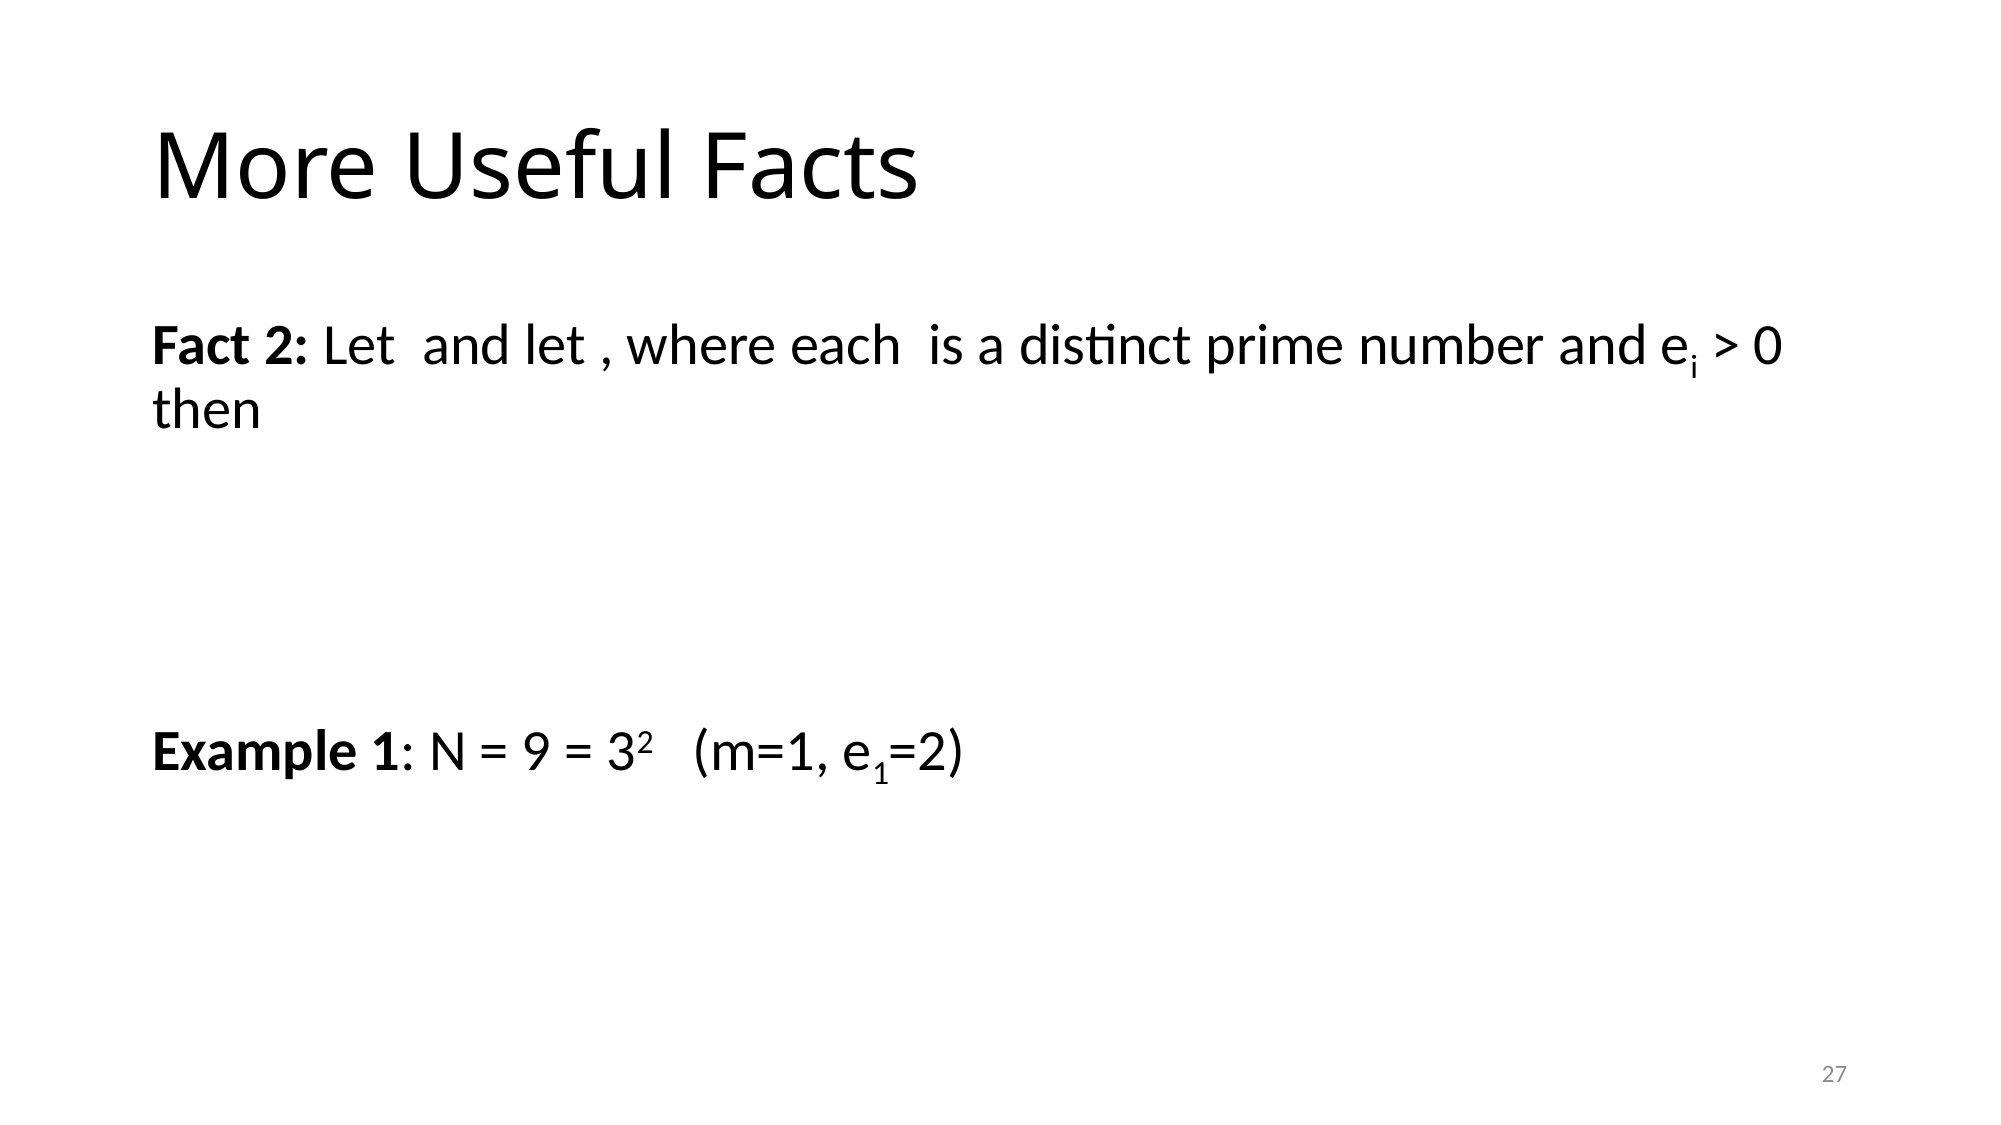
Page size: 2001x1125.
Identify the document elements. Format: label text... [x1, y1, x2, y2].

title More Useful Facts [137, 59, 1863, 278]
slide_number 27 [1412, 1042, 1863, 1103]
